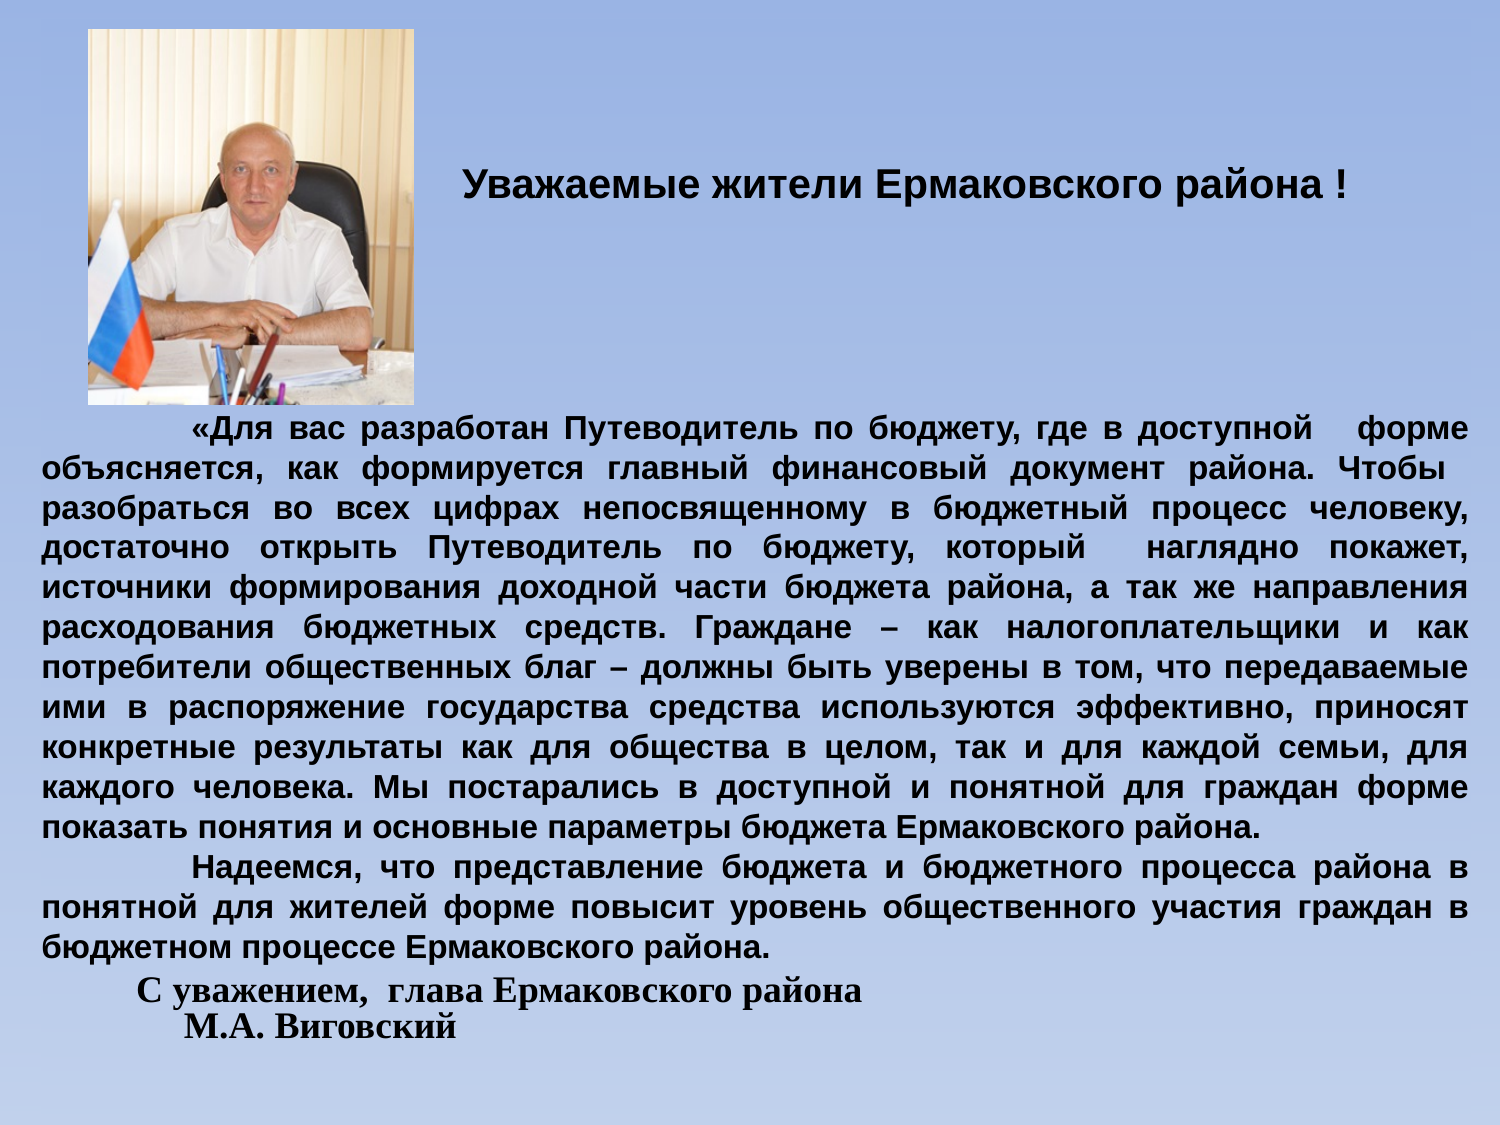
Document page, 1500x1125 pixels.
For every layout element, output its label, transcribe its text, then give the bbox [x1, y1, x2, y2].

picture [88, 29, 414, 406]
list Уважаемые жители Ермаковского района ! «Для вас разработан Путеводитель по бюджету, где в доступной форме объясняется, как формируется главный финансовый документ района. Чтобы разобраться во всех цифрах непосвященному в бюджетный процесс человеку, достаточно открыть Путеводитель по бюджету, который наглядно покажет, источники формирования доходной части бюджета района, а так же направления расходования бюджетных средств. Граждане – как налогоплательщики и как потребители общественных благ – должны быть уверены в том, что передаваемые ими в распоряжение государства средства используются эффективно, приносят конкретные результаты как для общества в целом, так и для каждой семьи, для каждого человека. Мы постарались в доступной и понятной для граждан форме показать понятия и основные параметры бюджета Ермаковского района. Надеемся, что представление бюджета и бюджетного процесса района в понятной для жителей форме повысит уровень общественного участия граждан в бюджетном процессе Ермаковского района. С уважением, глава Ермаковского района М.А. Виговский [41, 19, 1471, 1125]
